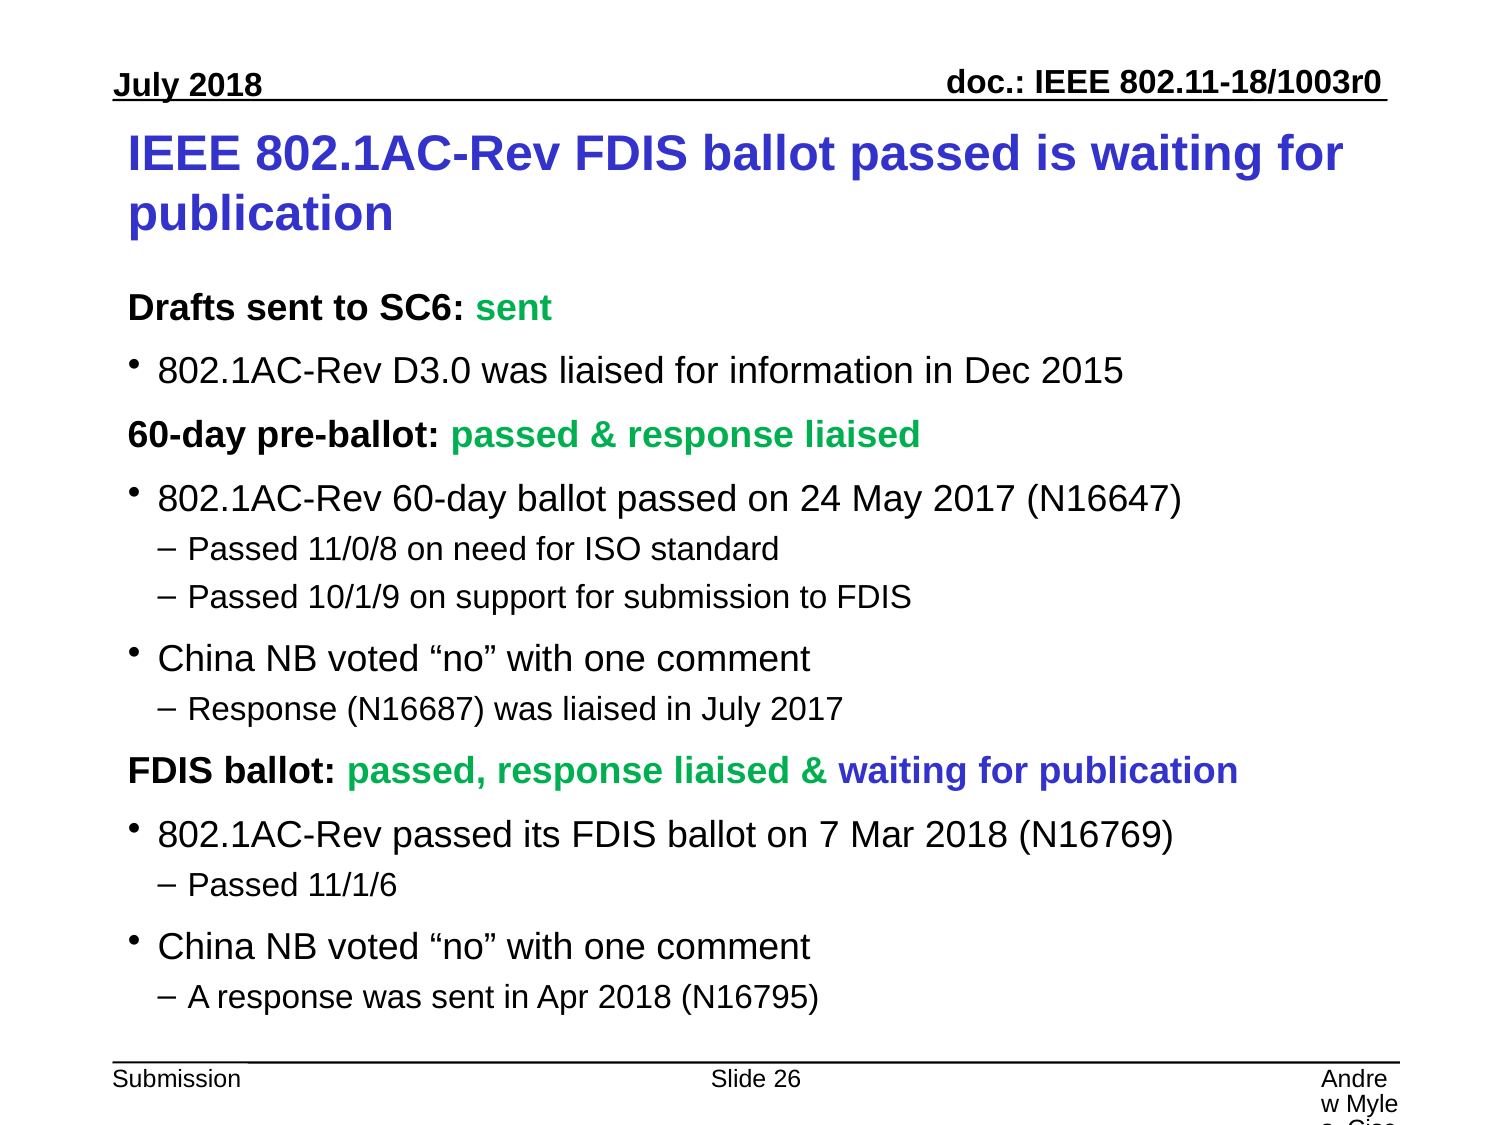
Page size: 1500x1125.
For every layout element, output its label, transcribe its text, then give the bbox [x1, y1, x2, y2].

title IEEE 802.1AC-Rev FDIS ballot passed is waiting for publication [112, 112, 1388, 275]
list Drafts sent to SC6: sent 802.1AC-Rev D3.0 was liaised for information in Dec 2015 60-day pre-ballot: passed & response liaised 802.1AC-Rev 60-day ballot passed on 24 May 2017 (N16647) Passed 11/0/8 on need for ISO standard Passed 10/1/9 on support for submission to FDIS China NB voted “no” with one comment Response (N16687) was liaised in July 2017 FDIS ballot: passed, response liaised & waiting for publication 802.1AC-Rev passed its FDIS ballot on 7 Mar 2018 (N16769) Passed 11/1/6 China NB voted “no” with one comment A response was sent in Apr 2018 (N16795) [112, 275, 1388, 950]
footer Andrew Myles, Cisco [1320, 1061, 1402, 1093]
slide_number Slide 26 [709, 1061, 803, 1093]
